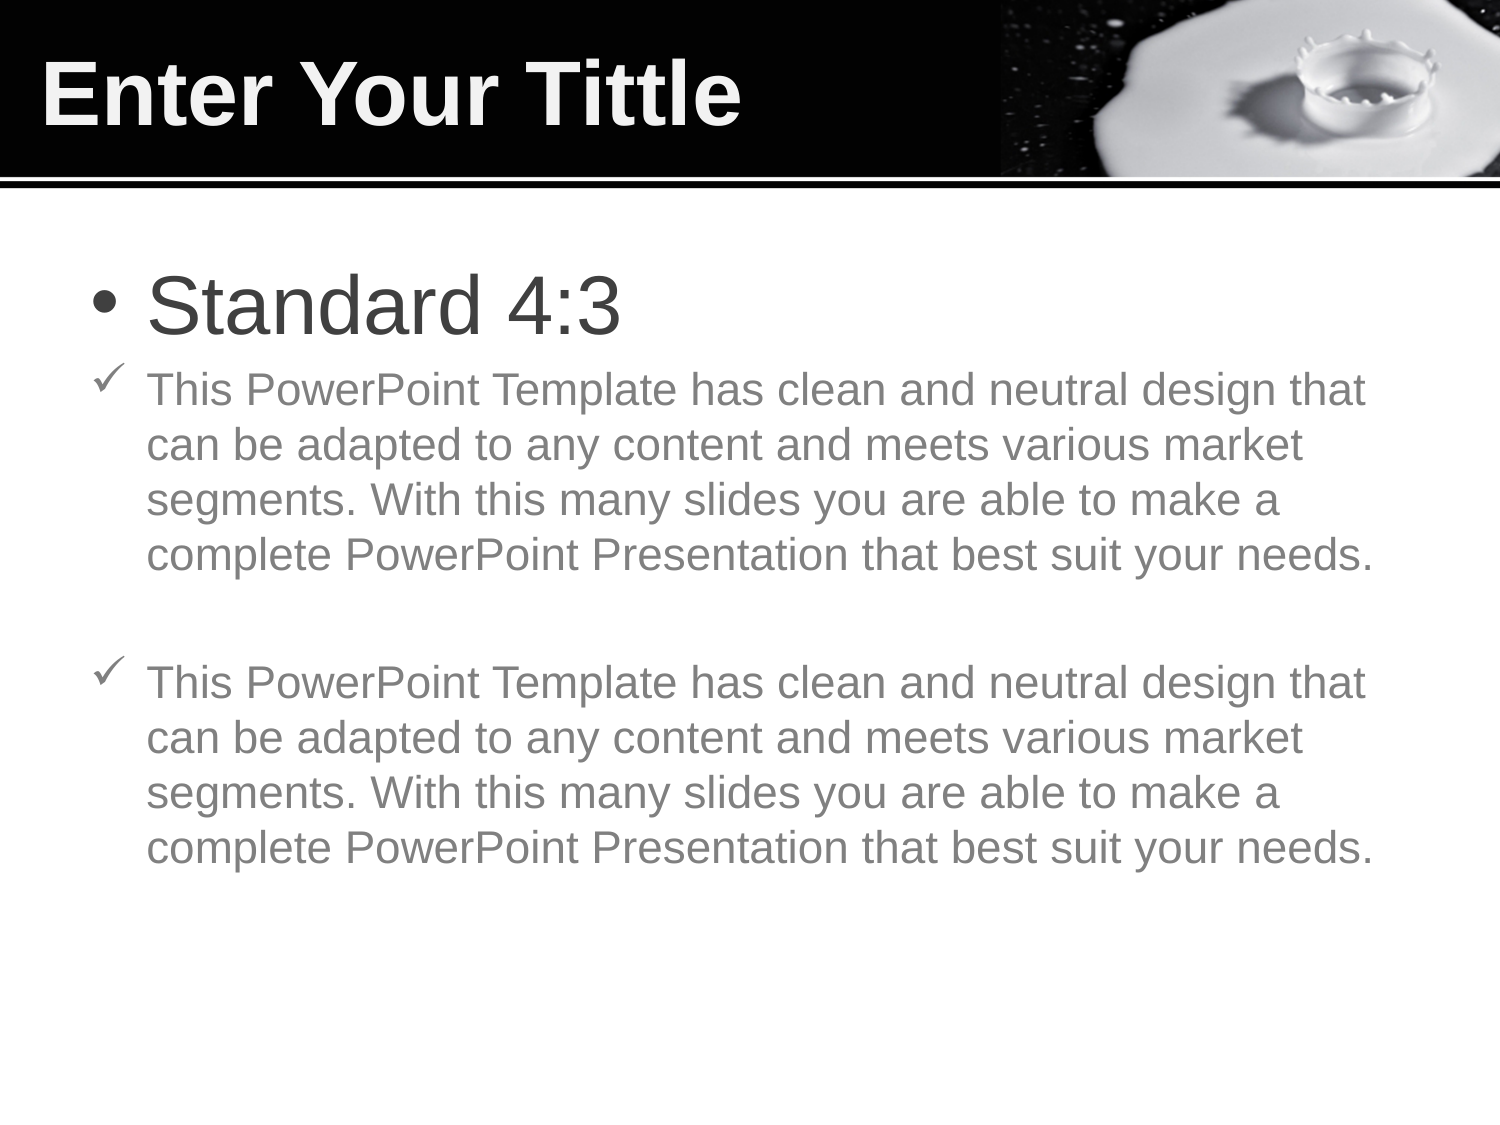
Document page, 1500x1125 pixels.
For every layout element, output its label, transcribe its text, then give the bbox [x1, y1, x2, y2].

list Standard 4:3 This PowerPoint Template has clean and neutral design that can be adapted to any content and meets various market segments. With this many slides you are able to make a complete PowerPoint Presentation that best suit your needs. This PowerPoint Template has clean and neutral design that can be adapted to any content and meets various market segments. With this many slides you are able to make a complete PowerPoint Presentation that best suit your needs. [75, 243, 1425, 986]
picture [0, 176, 1500, 1125]
title Enter Your Tittle [0, 2, 1500, 176]
